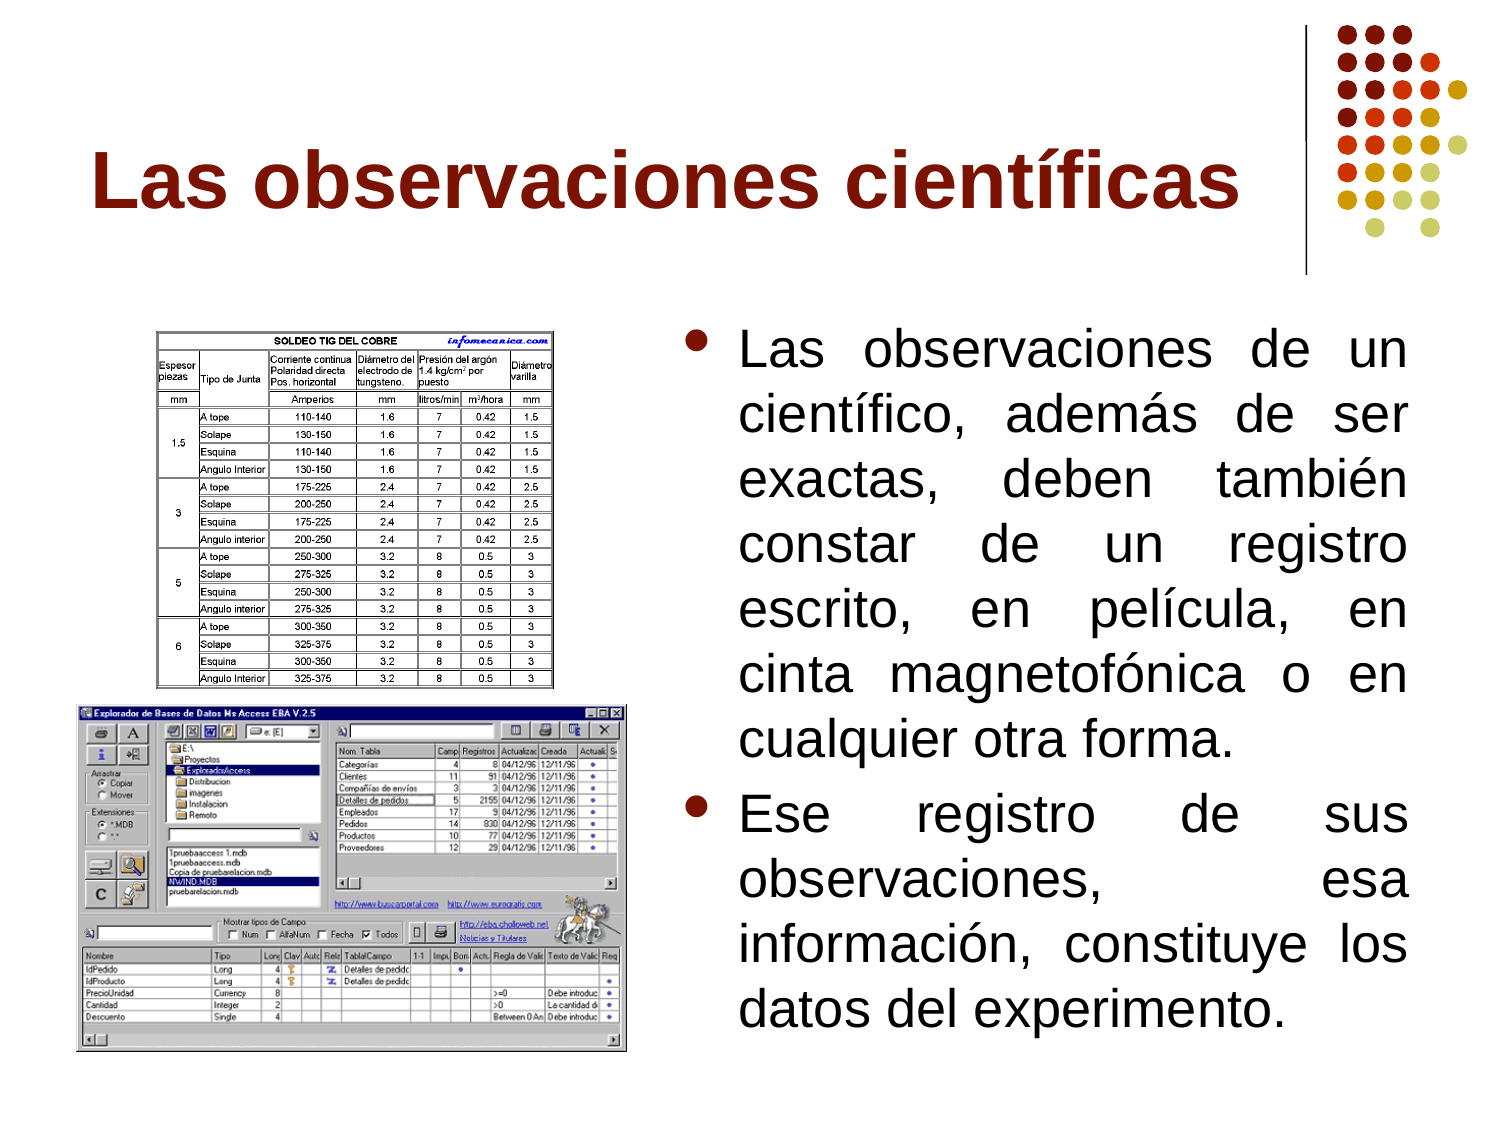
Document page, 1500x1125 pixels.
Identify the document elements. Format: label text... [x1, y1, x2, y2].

picture [147, 314, 562, 702]
title Las observaciones científicas [74, 19, 1313, 233]
list Las observaciones de un científico, además de ser exactas, deben también constar de un registro escrito, en película, en cinta magnetofónica o en cualquier otra forma. Ese registro de sus observaciones, esa información, constituye los datos del experimento. [666, 305, 1426, 1059]
picture [76, 703, 628, 1053]
